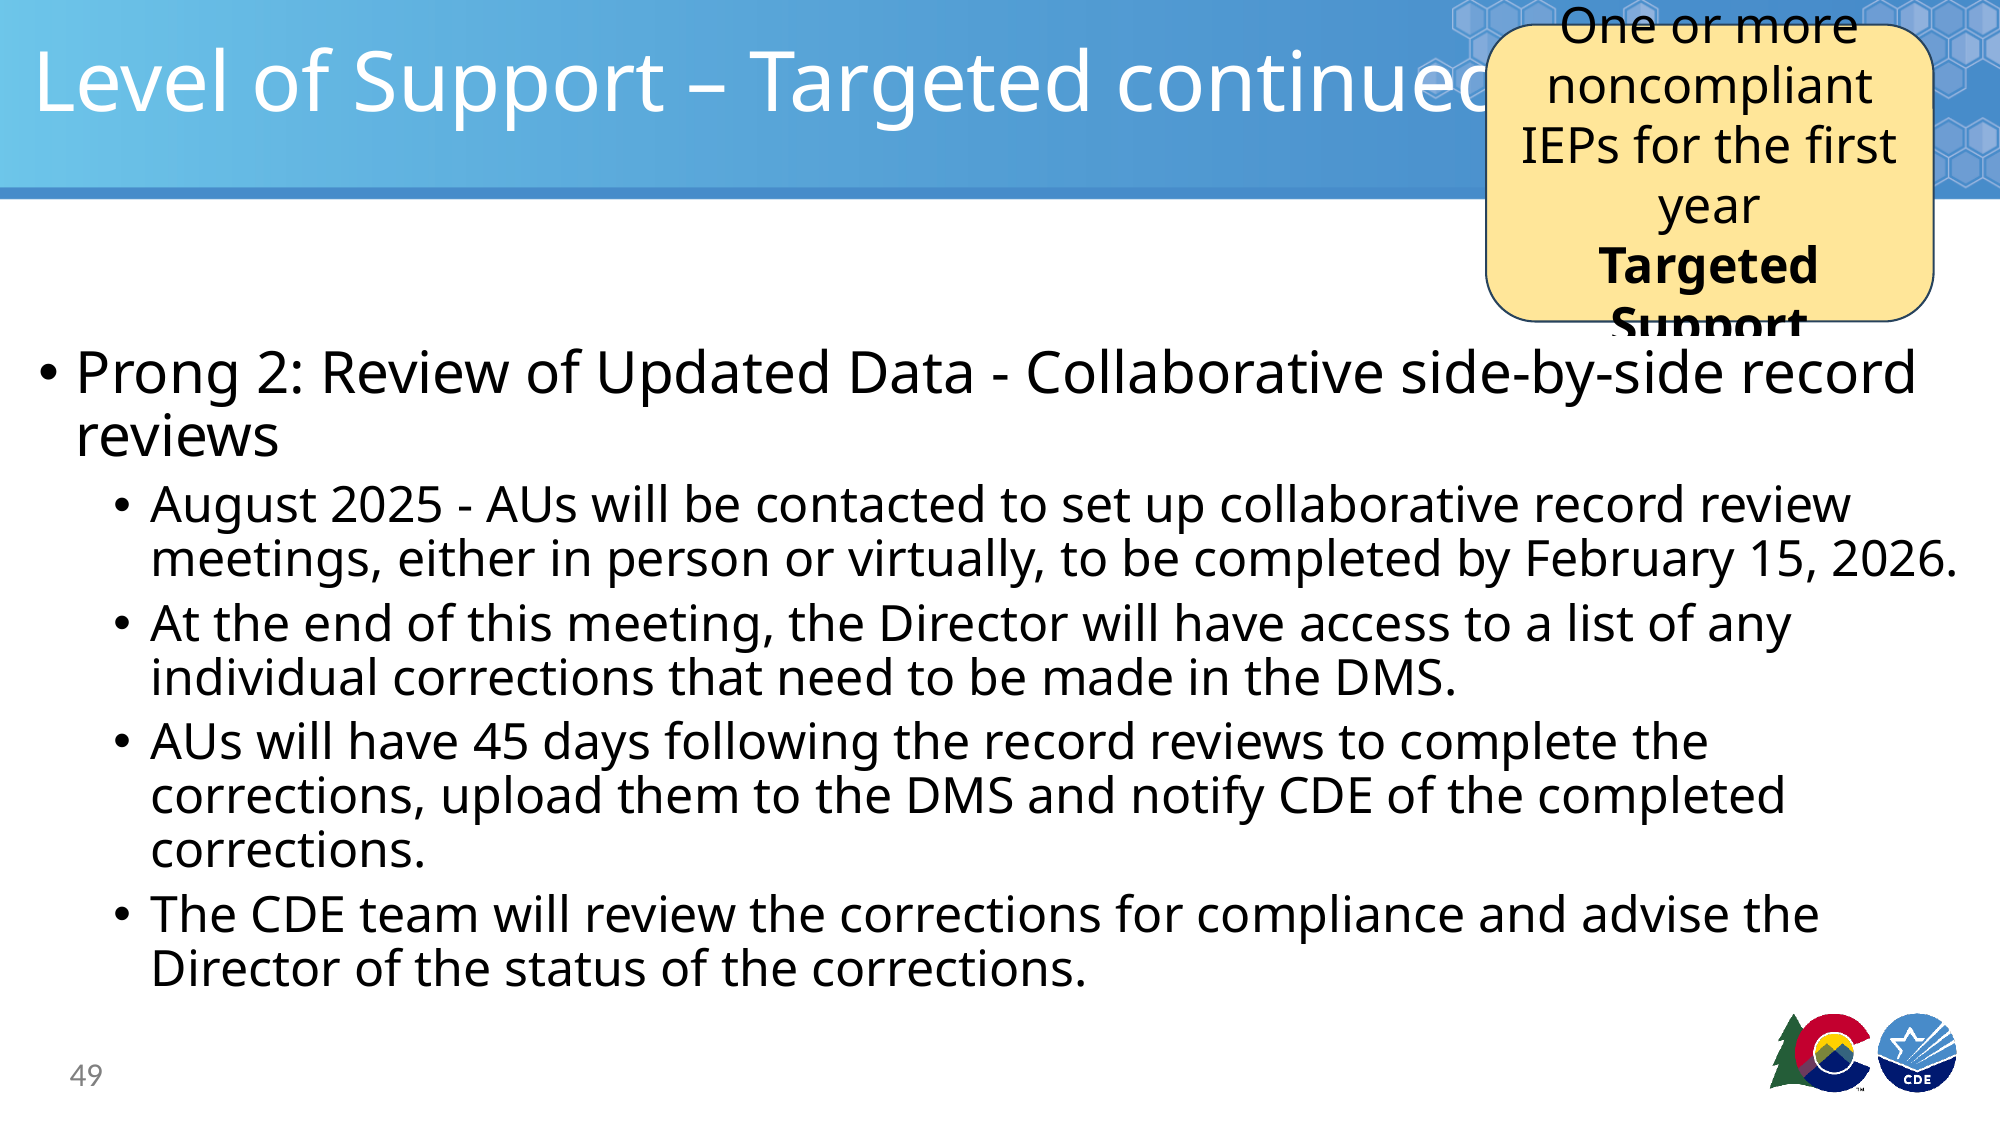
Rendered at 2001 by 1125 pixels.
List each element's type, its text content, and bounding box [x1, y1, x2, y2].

title Level of Support – Targeted continued... [32, 39, 1498, 110]
picture [1768, 1012, 1957, 1093]
picture [0, 0, 2000, 200]
text_box One or more noncompliant IEPs for the first year Targeted Support [1485, 23, 1935, 323]
list Prong 2: Review of Updated Data - Collaborative side-by-side record reviews August 2025 - AUs will be contacted to set up collaborative record review meetings, either in person or virtually, to be completed by February 15, 2026. At the end of this meeting, the Director will have access to a list of any individual corrections that need to be made in the DMS. AUs will have 45 days following the record reviews to complete the corrections, upload them to the DMS and notify CDE of the completed corrections. The CDE team will review the corrections for compliance and advise the Director of the status of the corrections. [23, 336, 1977, 876]
slide_number 49 [54, 1042, 505, 1103]
